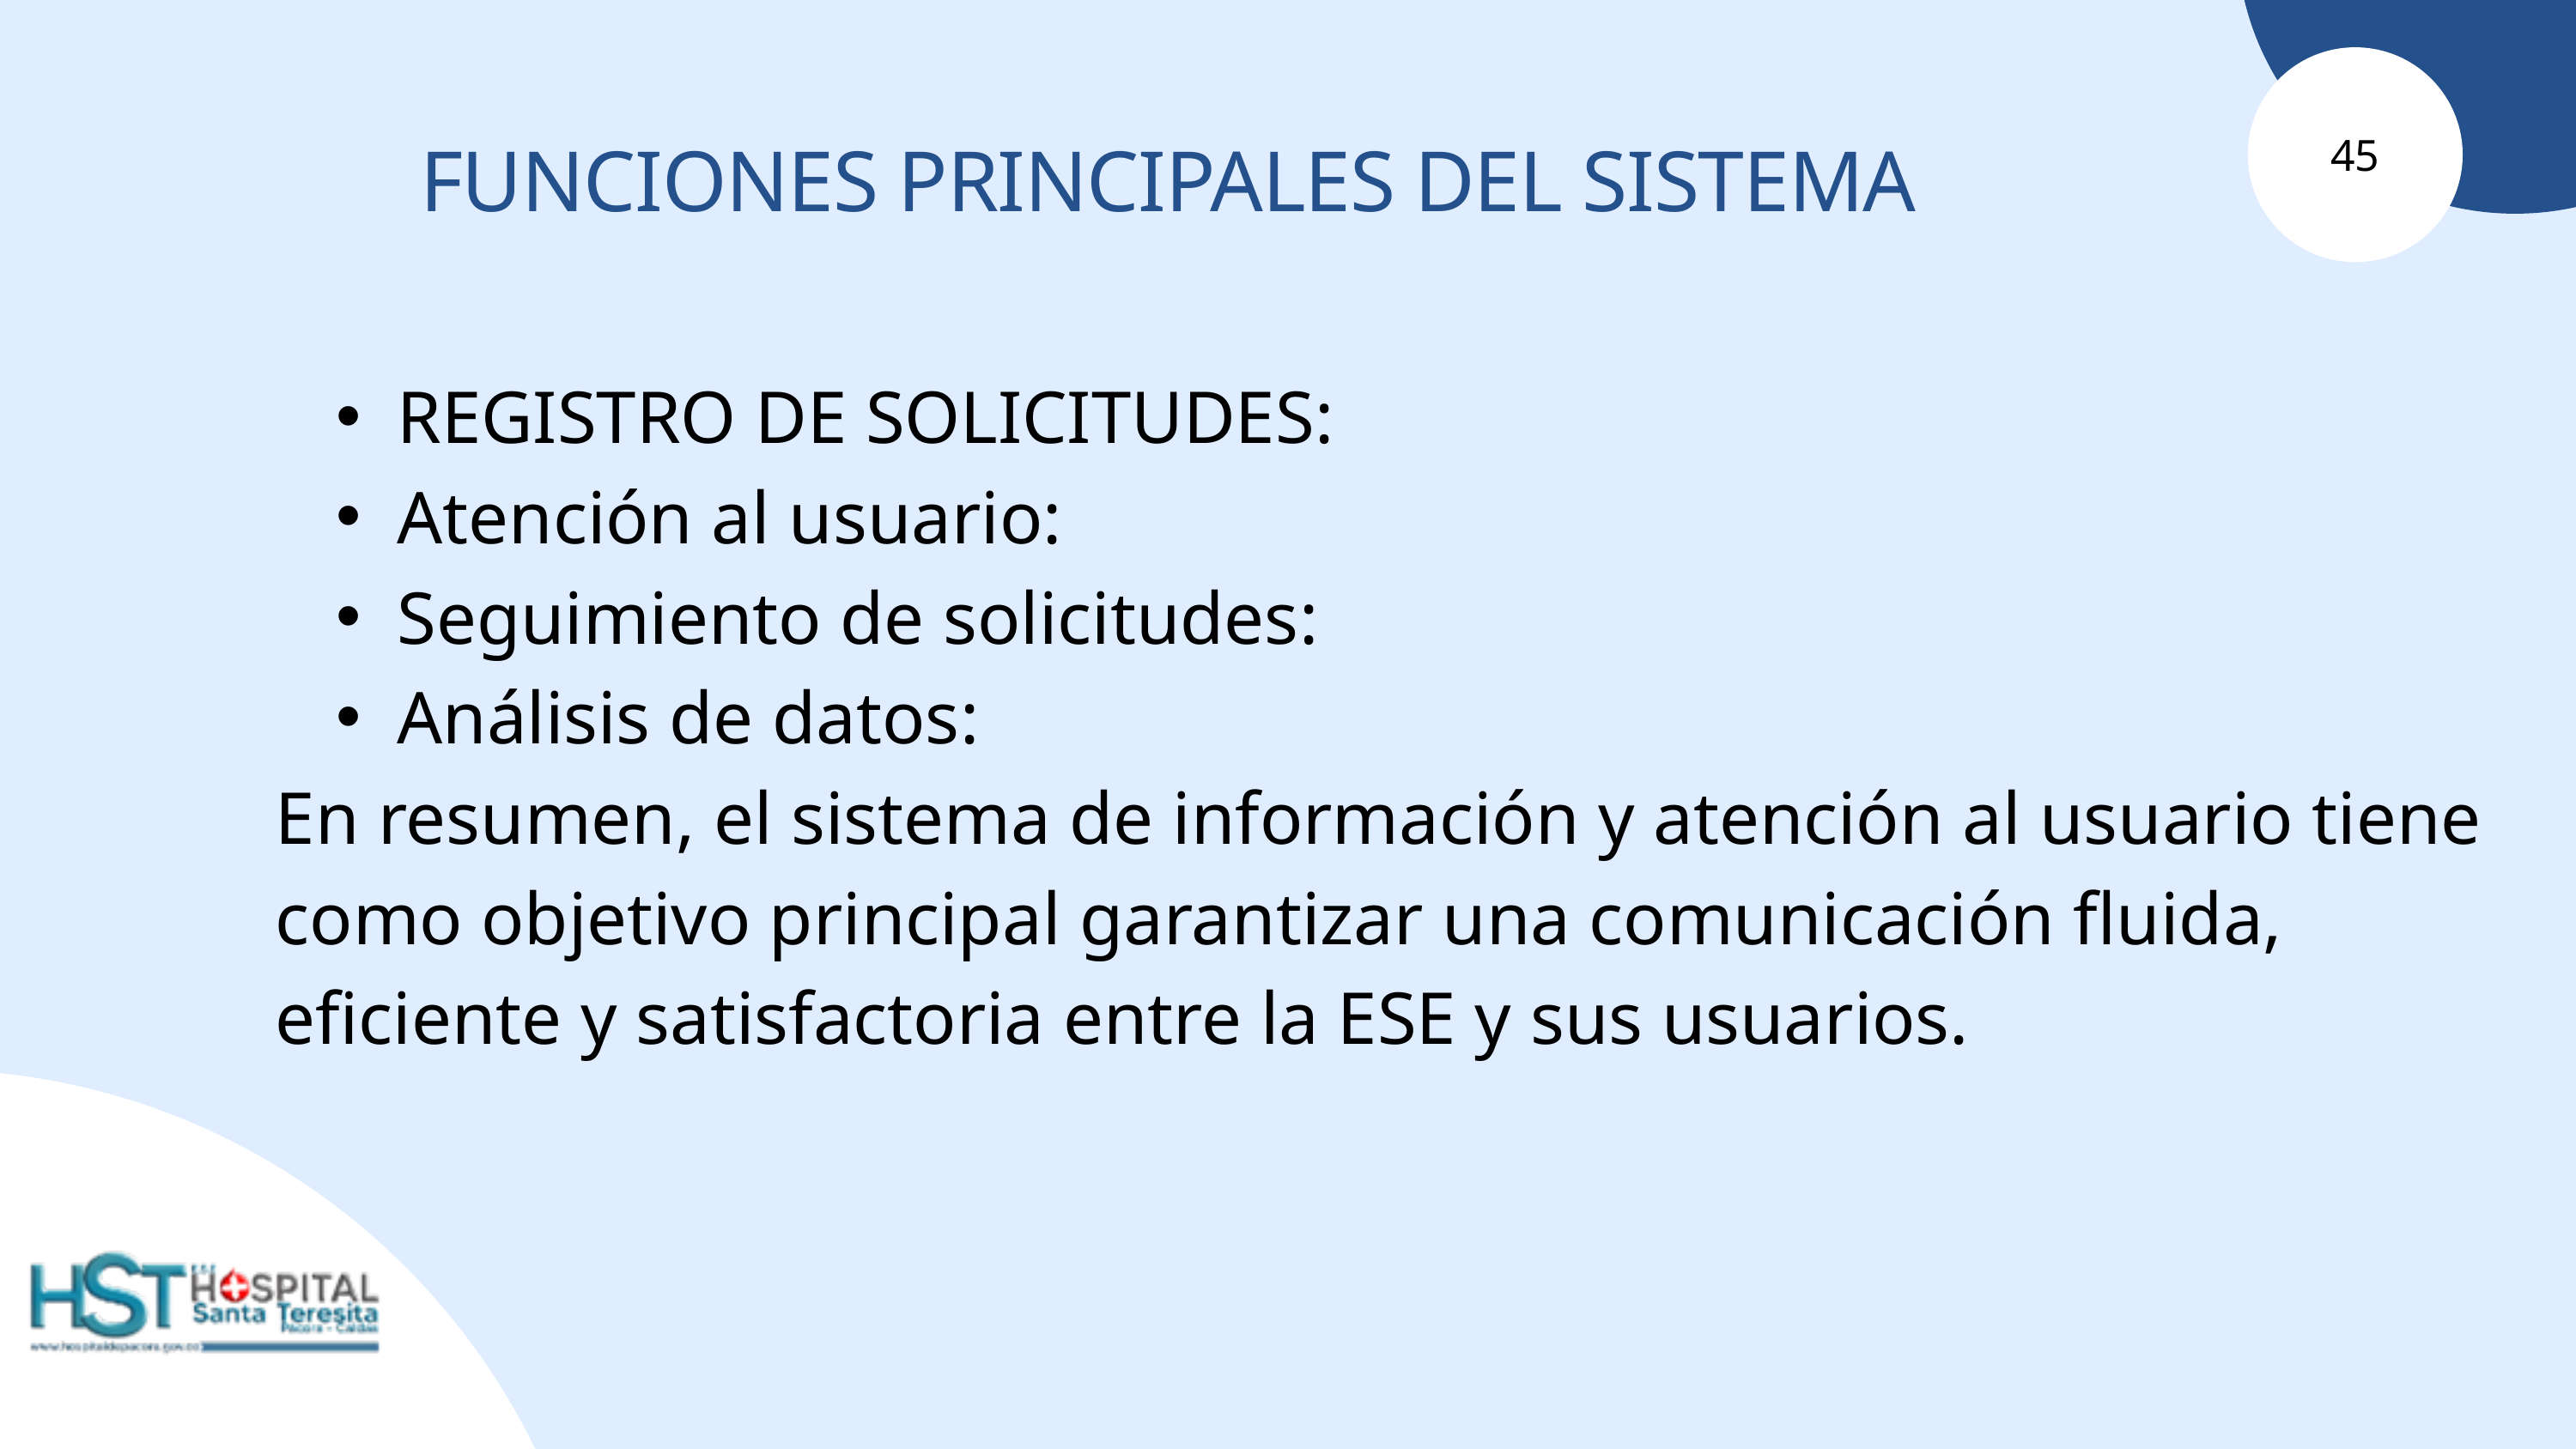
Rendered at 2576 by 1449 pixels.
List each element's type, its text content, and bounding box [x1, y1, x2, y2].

text_box FUNCIONES PRINCIPALES DEL SISTEMA [144, 179, 2213, 466]
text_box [0, 1069, 604, 1449]
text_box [2236, 0, 2576, 215]
text_box REGISTRO DE SOLICITUDES: Atención al usuario: Seguimiento de solicitudes: Análisis de datos: En resumen, el sistema de información y atención al usuario tiene como objetivo principal garantizar una comunicación fluida, eficiente y satisfactoria entre la ESE y sus usuarios. [275, 357, 2487, 1159]
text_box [2247, 46, 2464, 263]
